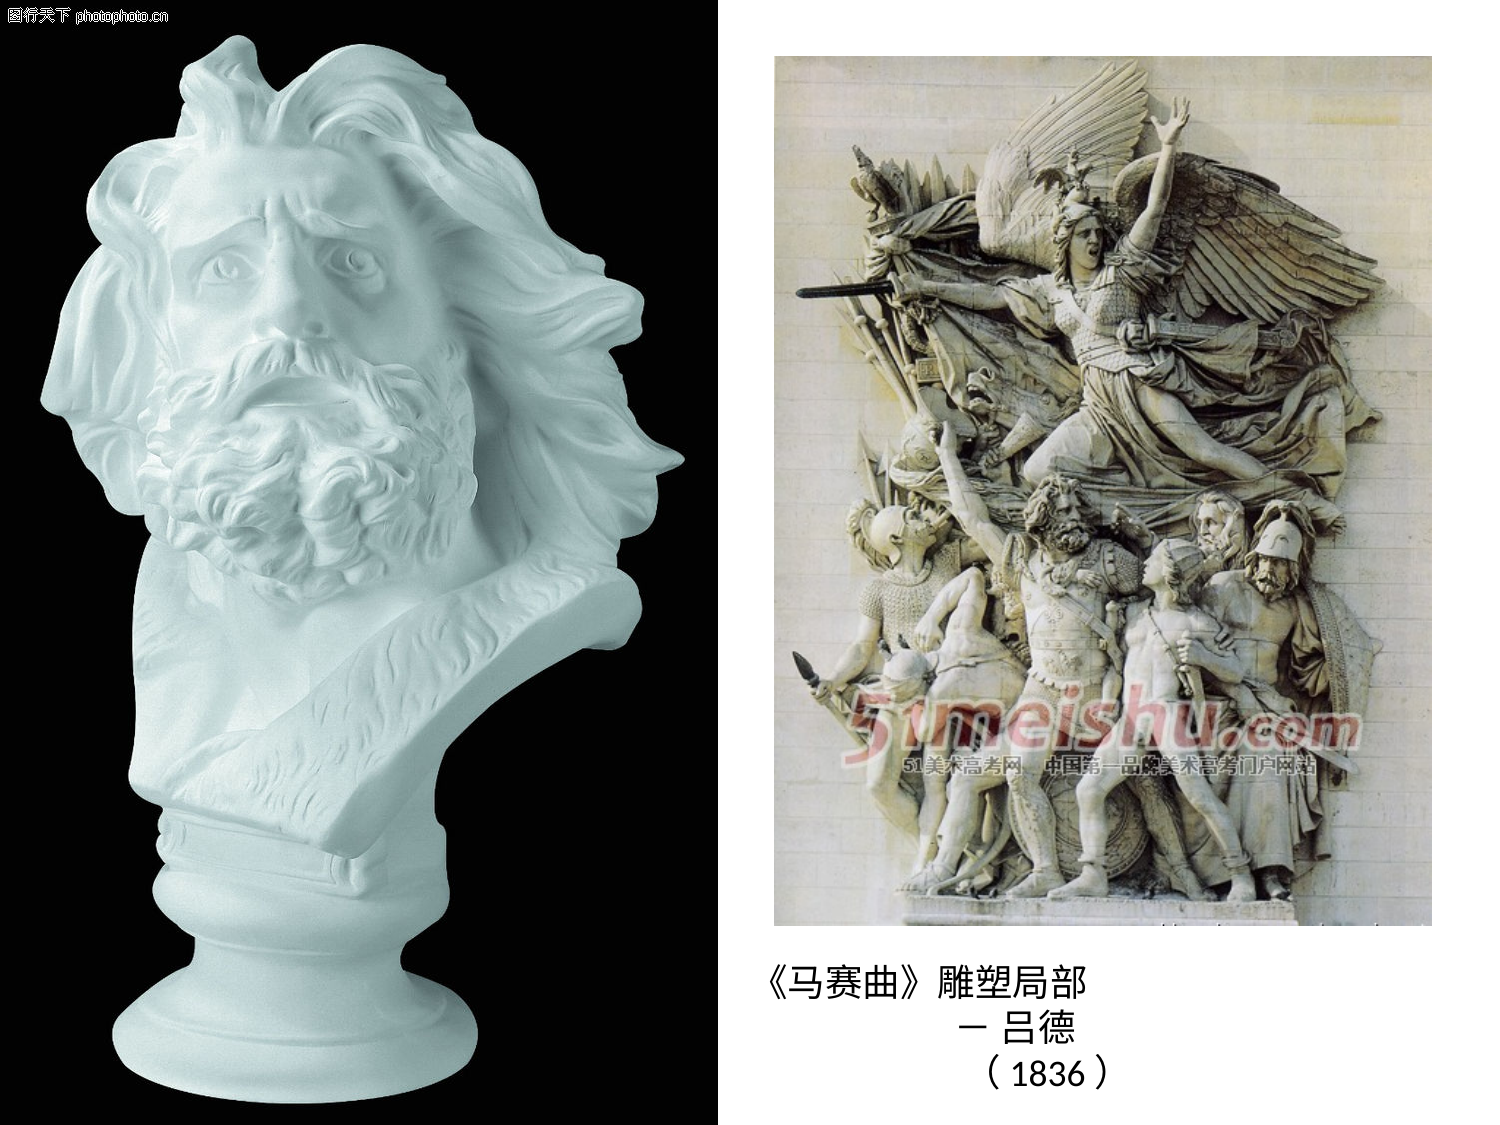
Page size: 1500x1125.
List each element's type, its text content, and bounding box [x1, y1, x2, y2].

picture [0, 0, 718, 1125]
text_box 《马赛曲》雕塑局部 － 吕德 （1836） [735, 952, 1242, 1102]
picture [774, 55, 1432, 926]
